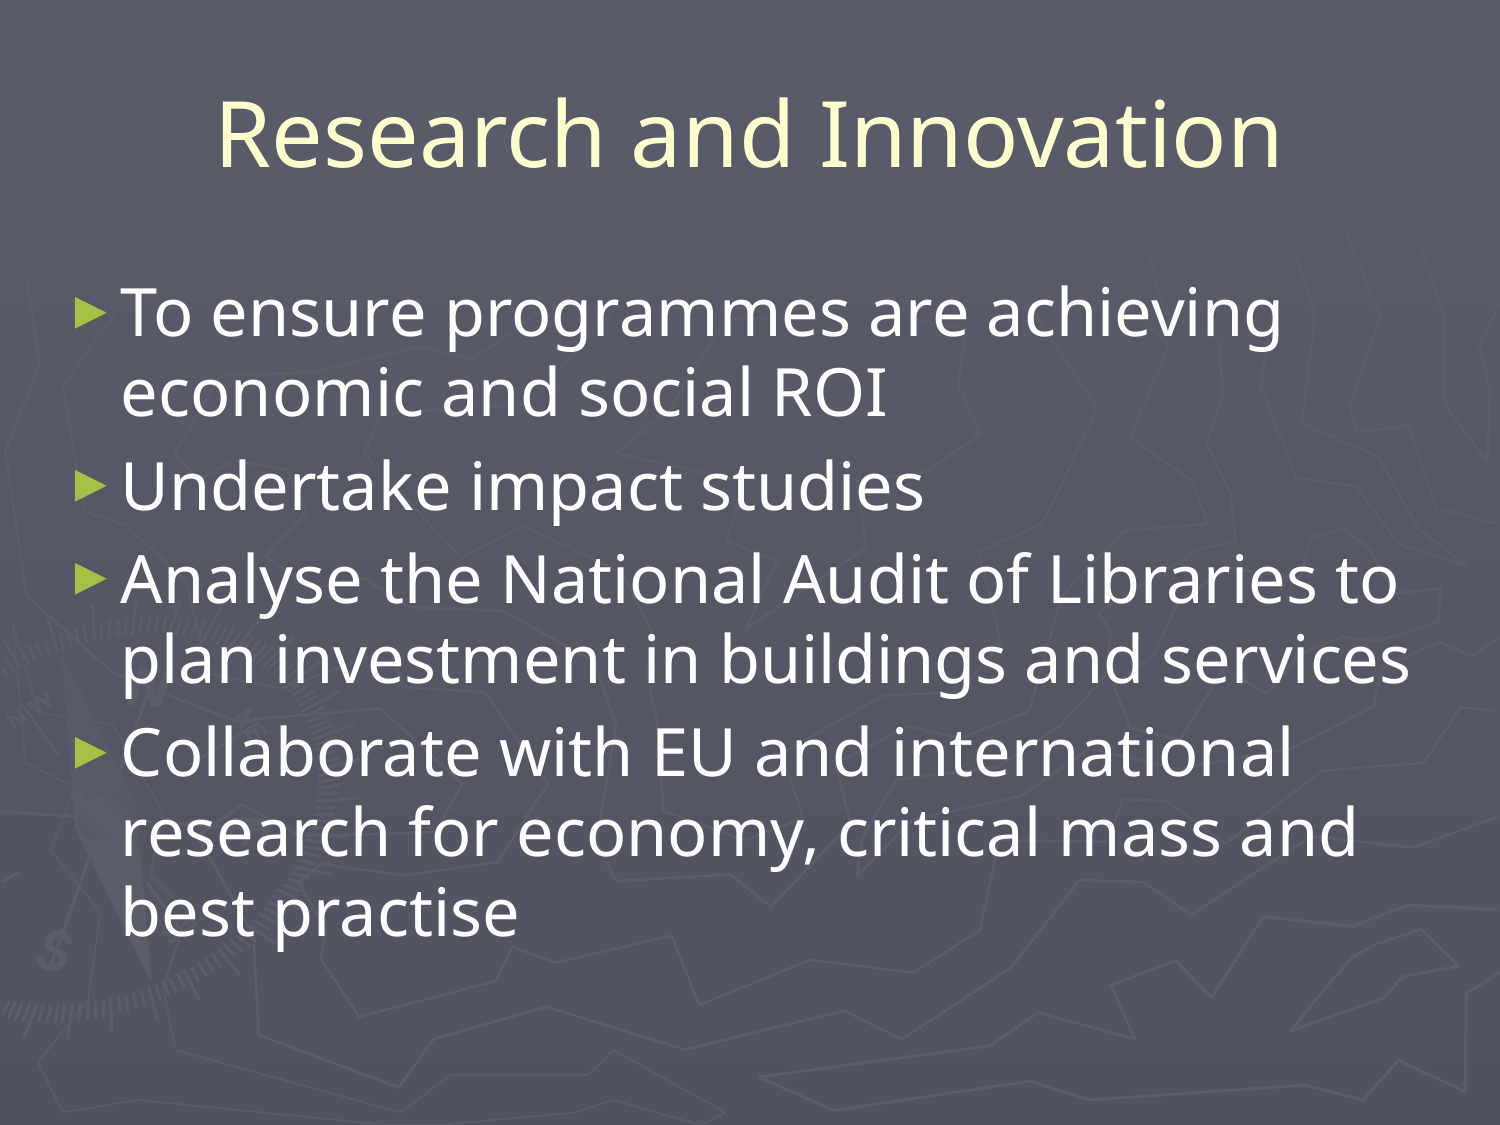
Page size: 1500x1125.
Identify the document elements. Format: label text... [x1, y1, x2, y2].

list To ensure programmes are achieving economic and social ROI Undertake impact studies Analyse the National Audit of Libraries to plan investment in buildings and services Collaborate with EU and international research for economy, critical mass and best practise [49, 262, 1451, 1001]
title Research and Innovation [49, 37, 1451, 226]
